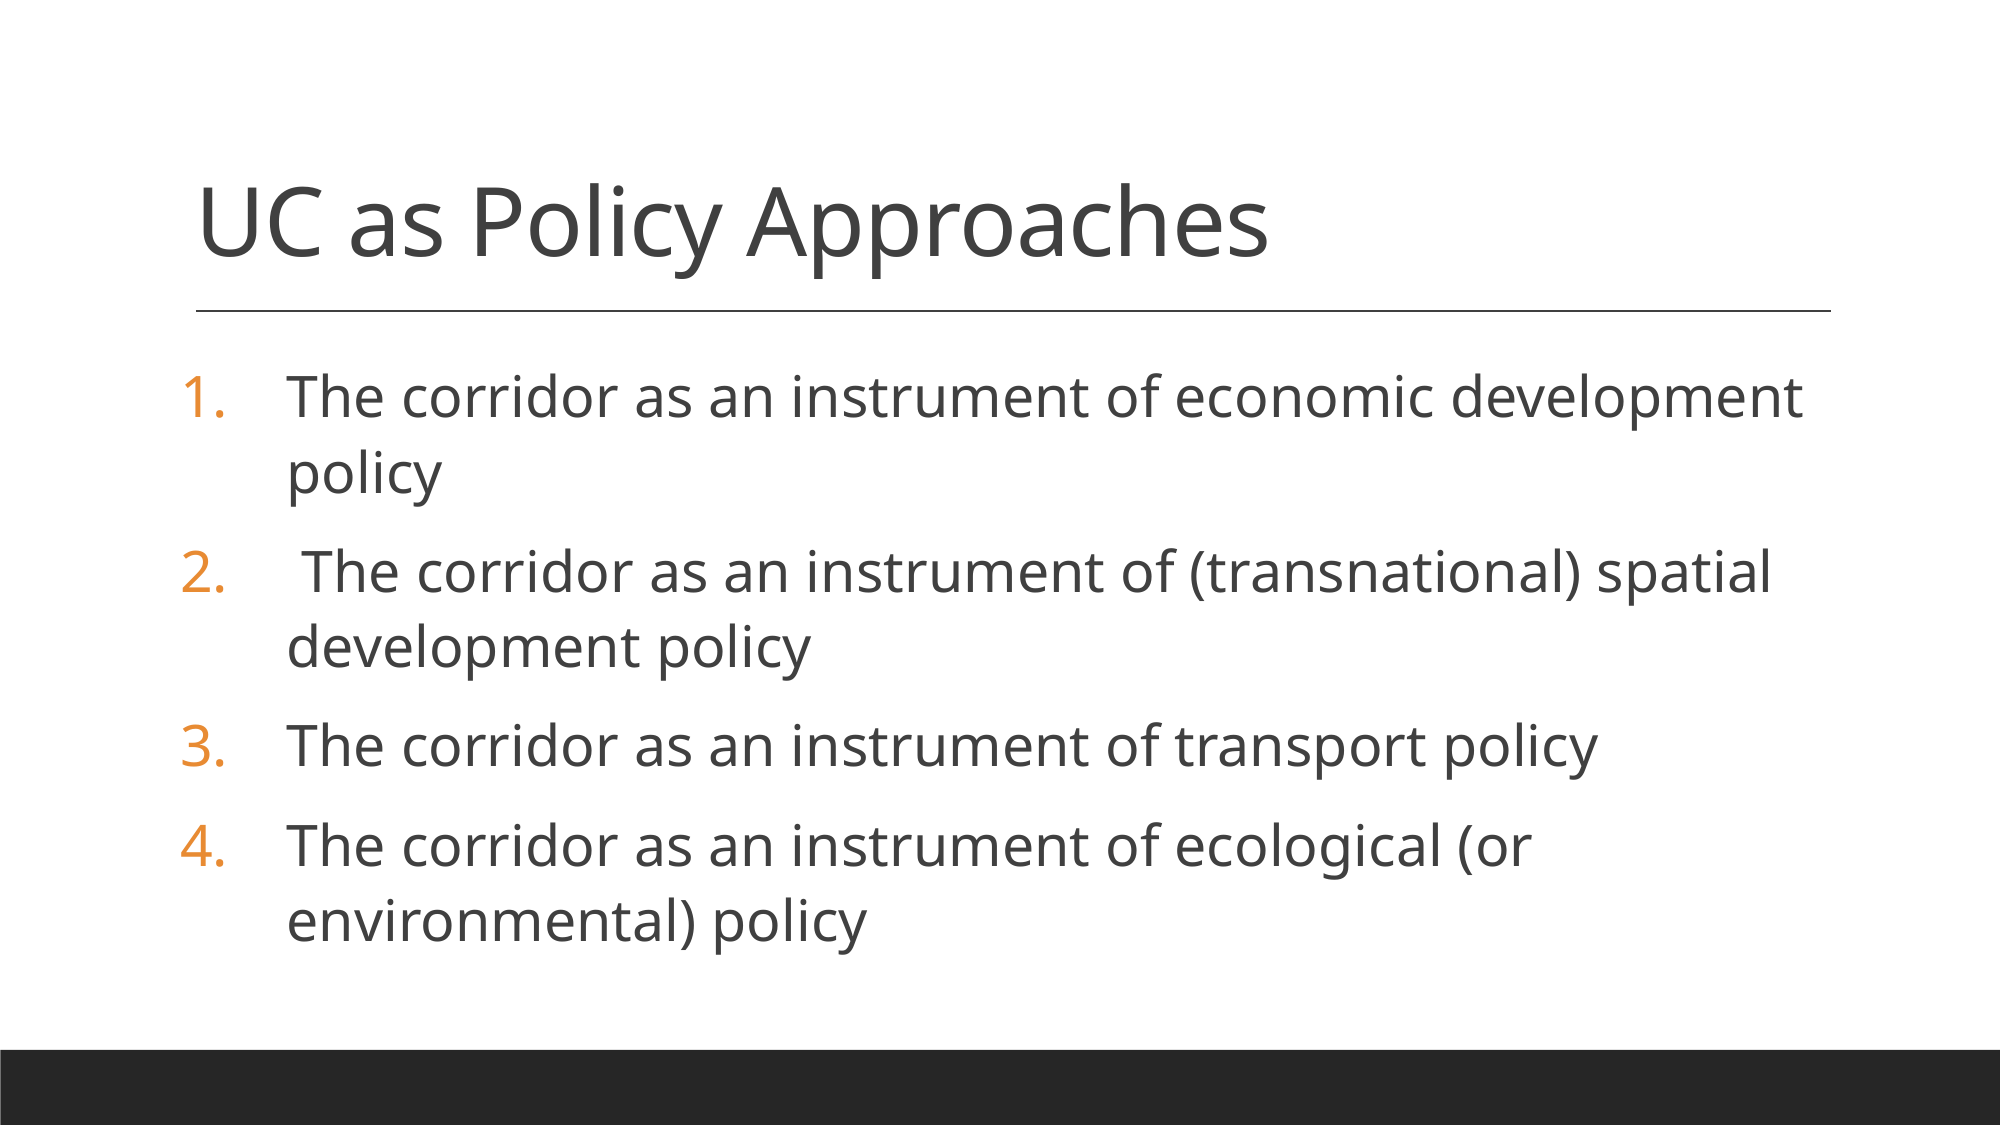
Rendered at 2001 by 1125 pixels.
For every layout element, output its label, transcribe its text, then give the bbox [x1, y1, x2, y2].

list The corridor as an instrument of economic development policy The corridor as an instrument of (transnational) spatial development policy The corridor as an instrument of transport policy The corridor as an instrument of ecological (or environmental) policy [180, 345, 1830, 963]
title UC as Policy Approaches [180, 47, 1830, 285]
